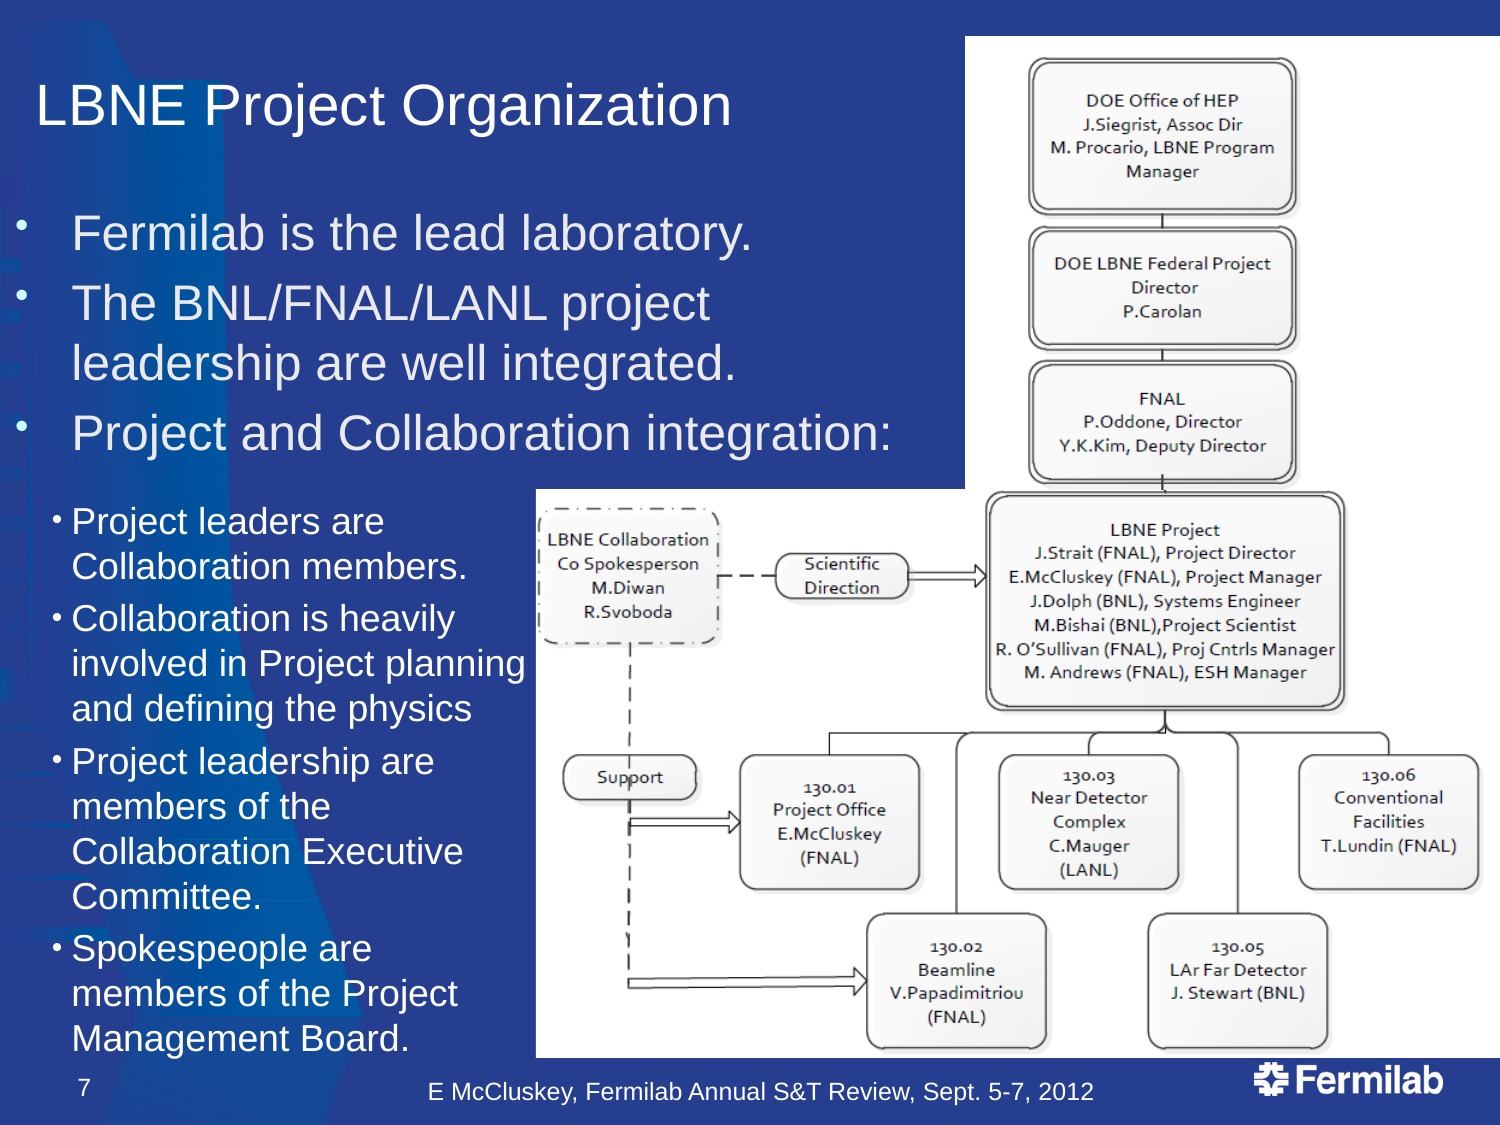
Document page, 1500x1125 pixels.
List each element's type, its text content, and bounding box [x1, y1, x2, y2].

footer E McCluskey, Fermilab Annual S&T Review, Sept. 5-7, 2012 [412, 1066, 1226, 1113]
text_box Project leaders are Collaboration members. Collaboration is heavily involved in Project planning and defining the physics Project leadership are members of the Collaboration Executive Committee. Spokespeople are members of the Project Management Board. [0, 489, 548, 1067]
slide_number 7 [62, 1067, 376, 1110]
list Fermilab is the lead laboratory. The BNL/FNAL/LANL project leadership are well integrated. Project and Collaboration integration: [0, 192, 936, 489]
picture [0, 0, 1500, 1125]
title LBNE Project Organization [20, 21, 1146, 184]
